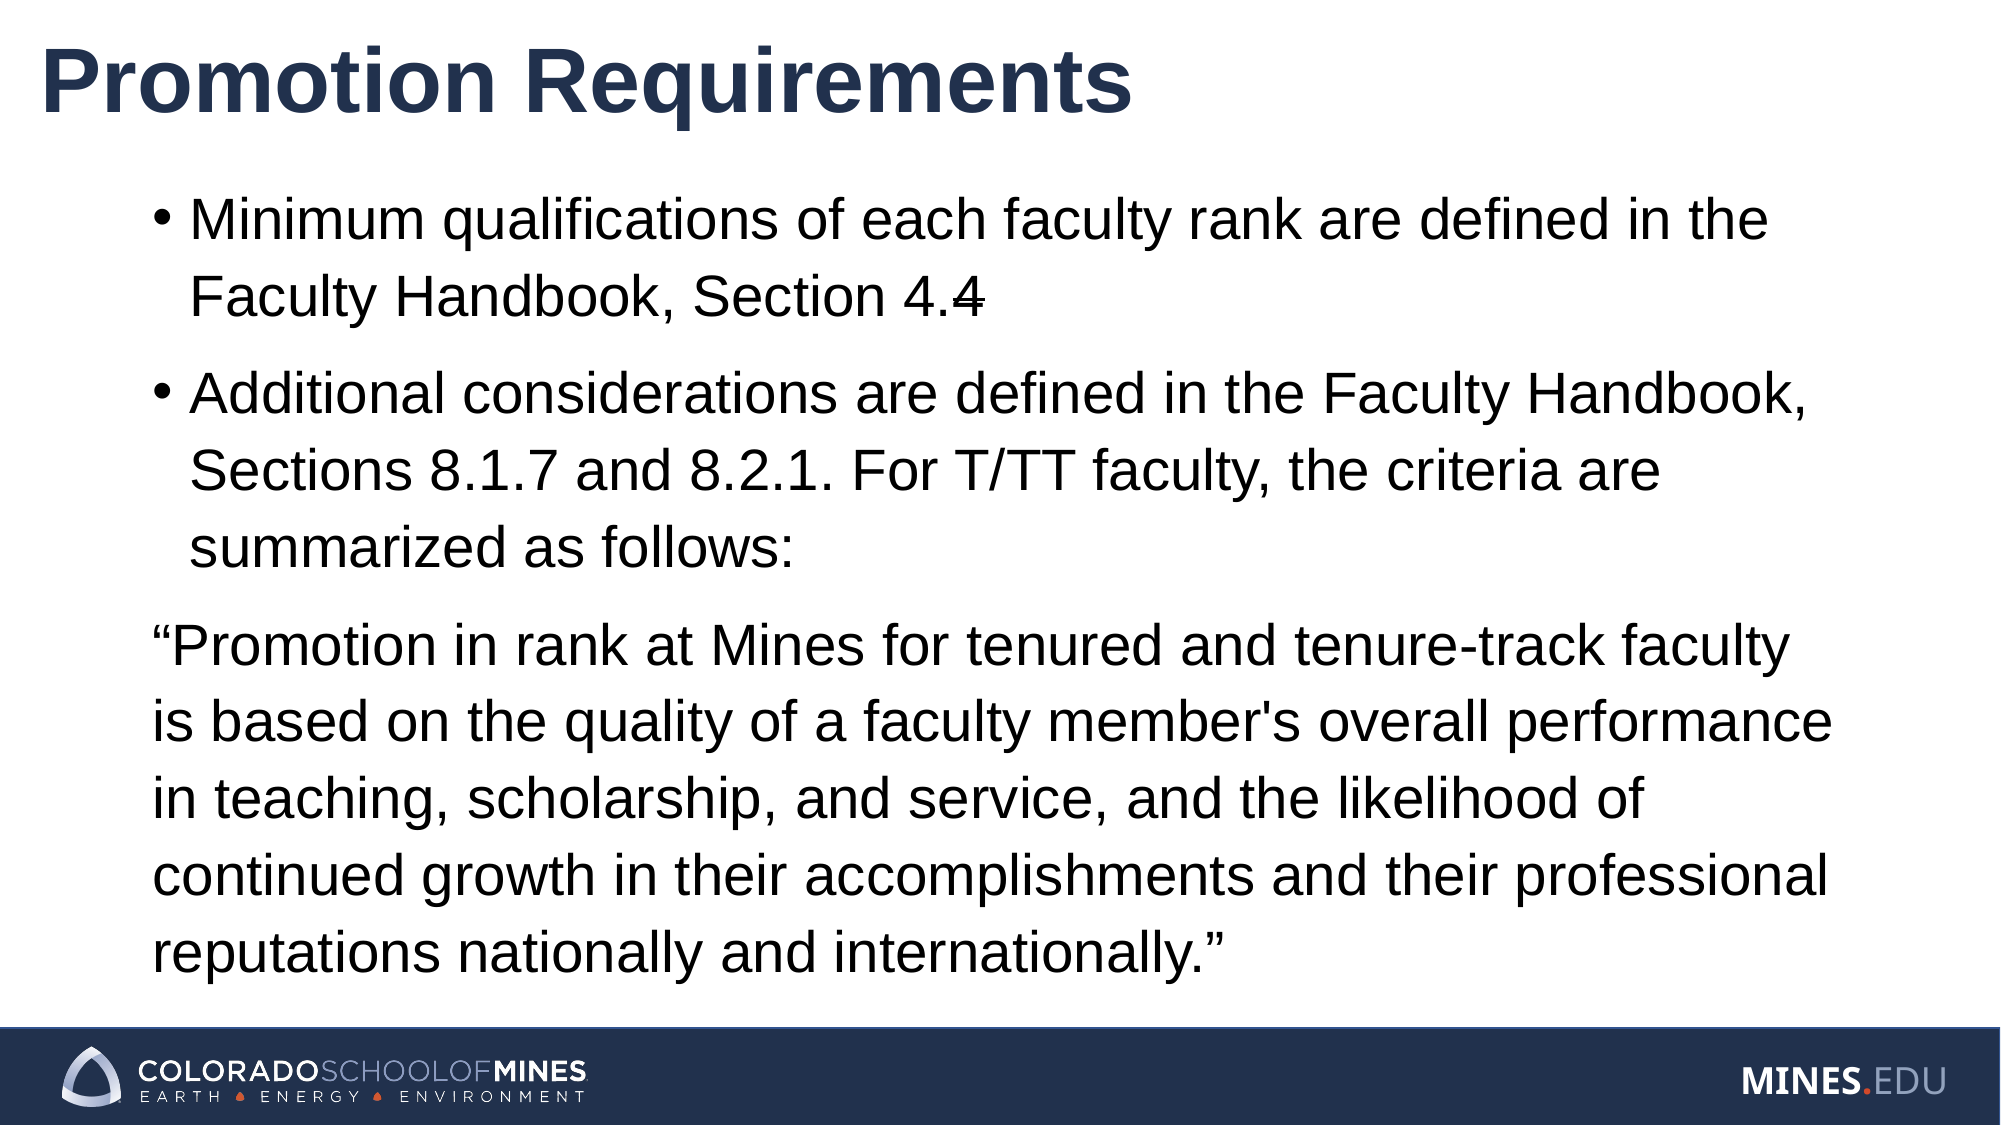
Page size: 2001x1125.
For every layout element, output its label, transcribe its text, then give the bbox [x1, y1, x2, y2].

picture [62, 1046, 588, 1107]
list Minimum qualifications of each faculty rank are defined in the Faculty Handbook, Section 4.4 Additional considerations are defined in the Faculty Handbook, Sections 8.1.7 and 8.2.1. For T/TT faculty, the criteria are summarized as follows: “Promotion in rank at Mines for tenured and tenure-track faculty is based on the quality of a faculty member's overall performance in teaching, scholarship, and service, and the likelihood of continued growth in their accomplishments and their professional reputations nationally and internationally.” [137, 166, 1863, 1014]
title Promotion Requirements [25, 20, 1751, 145]
